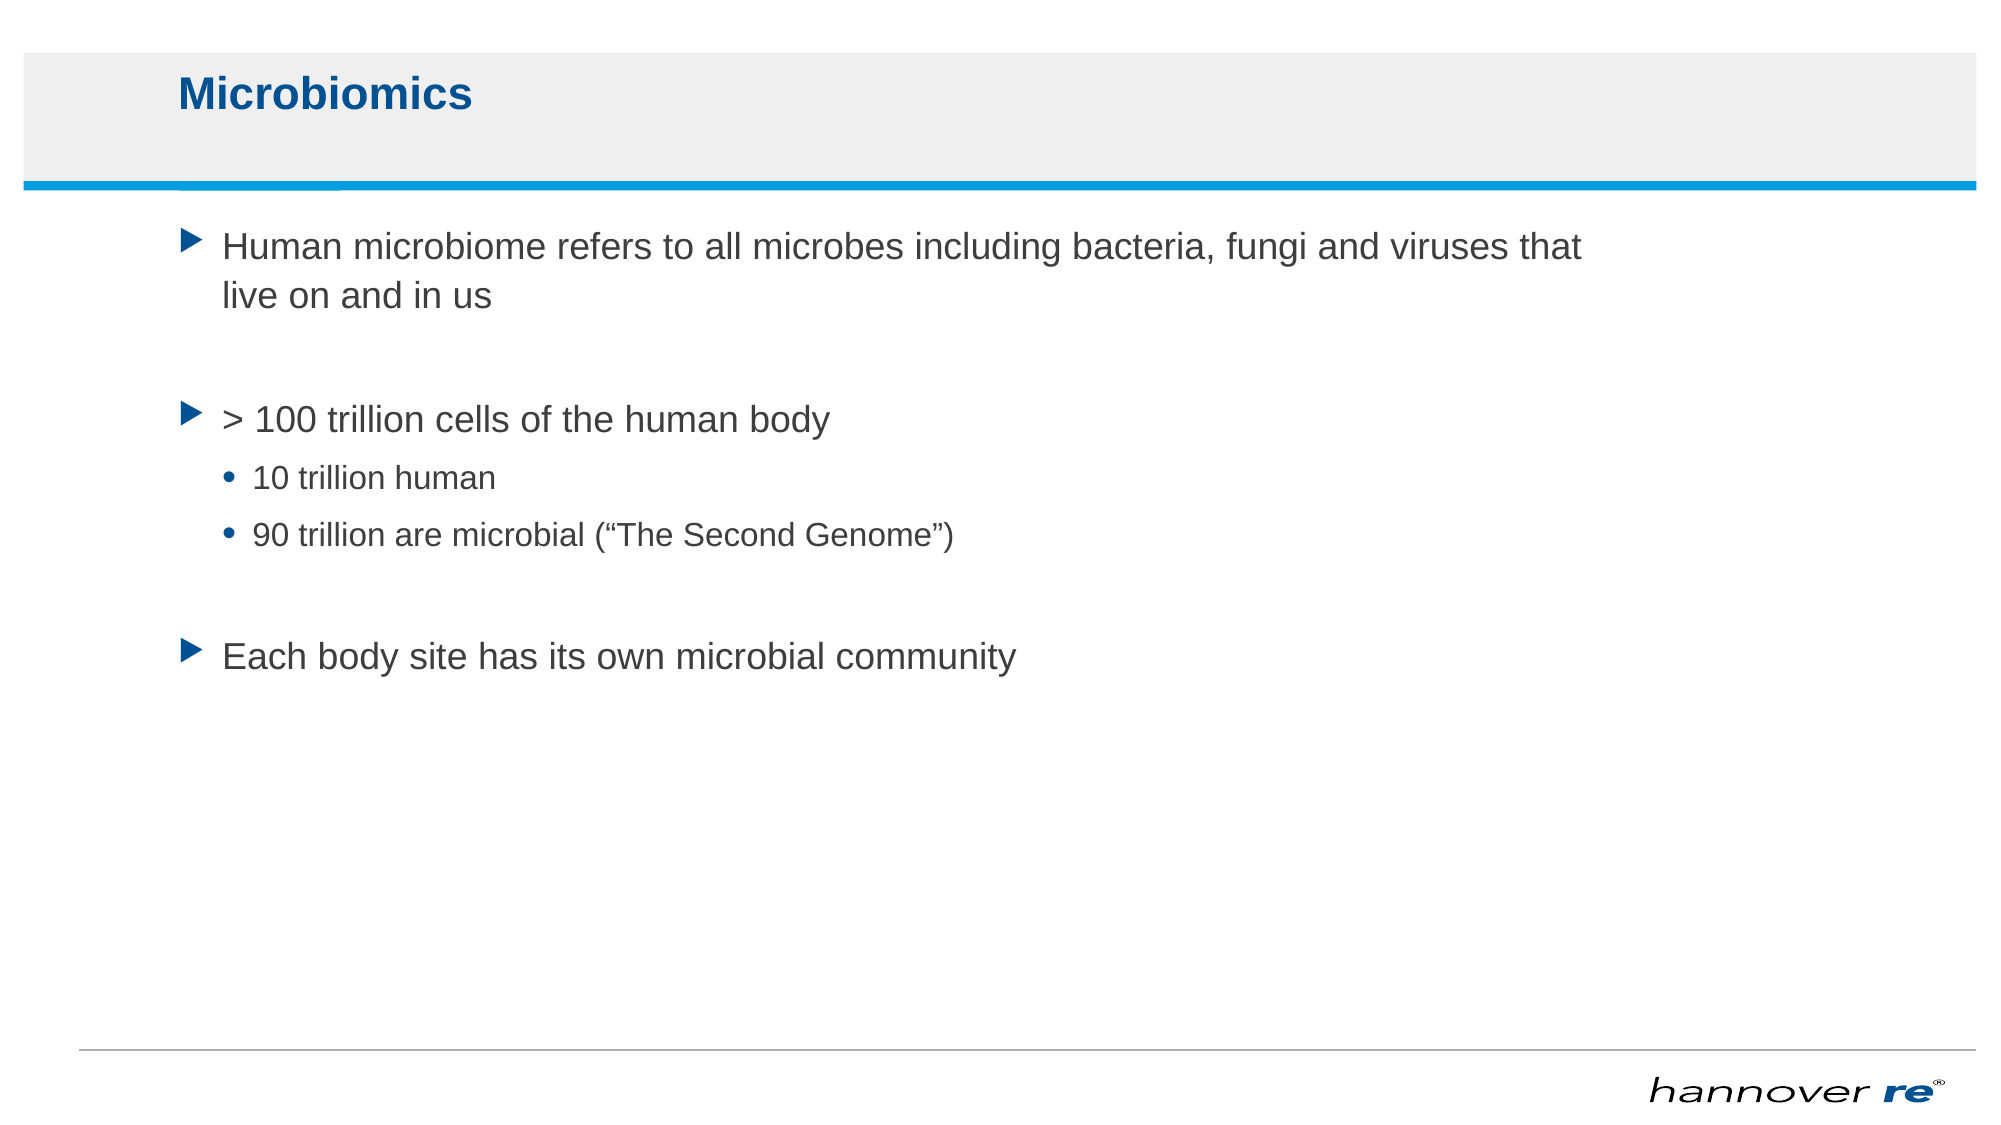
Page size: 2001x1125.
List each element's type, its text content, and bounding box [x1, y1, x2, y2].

title Microbiomics [178, 63, 2000, 119]
list Human microbiome refers to all microbes including bacteria, fungi and viruses that live on and in us > 100 trillion cells of the human body 10 trillion human 90 trillion are microbial (“The Second Genome”) Each body site has its own microbial community [178, 217, 1605, 682]
